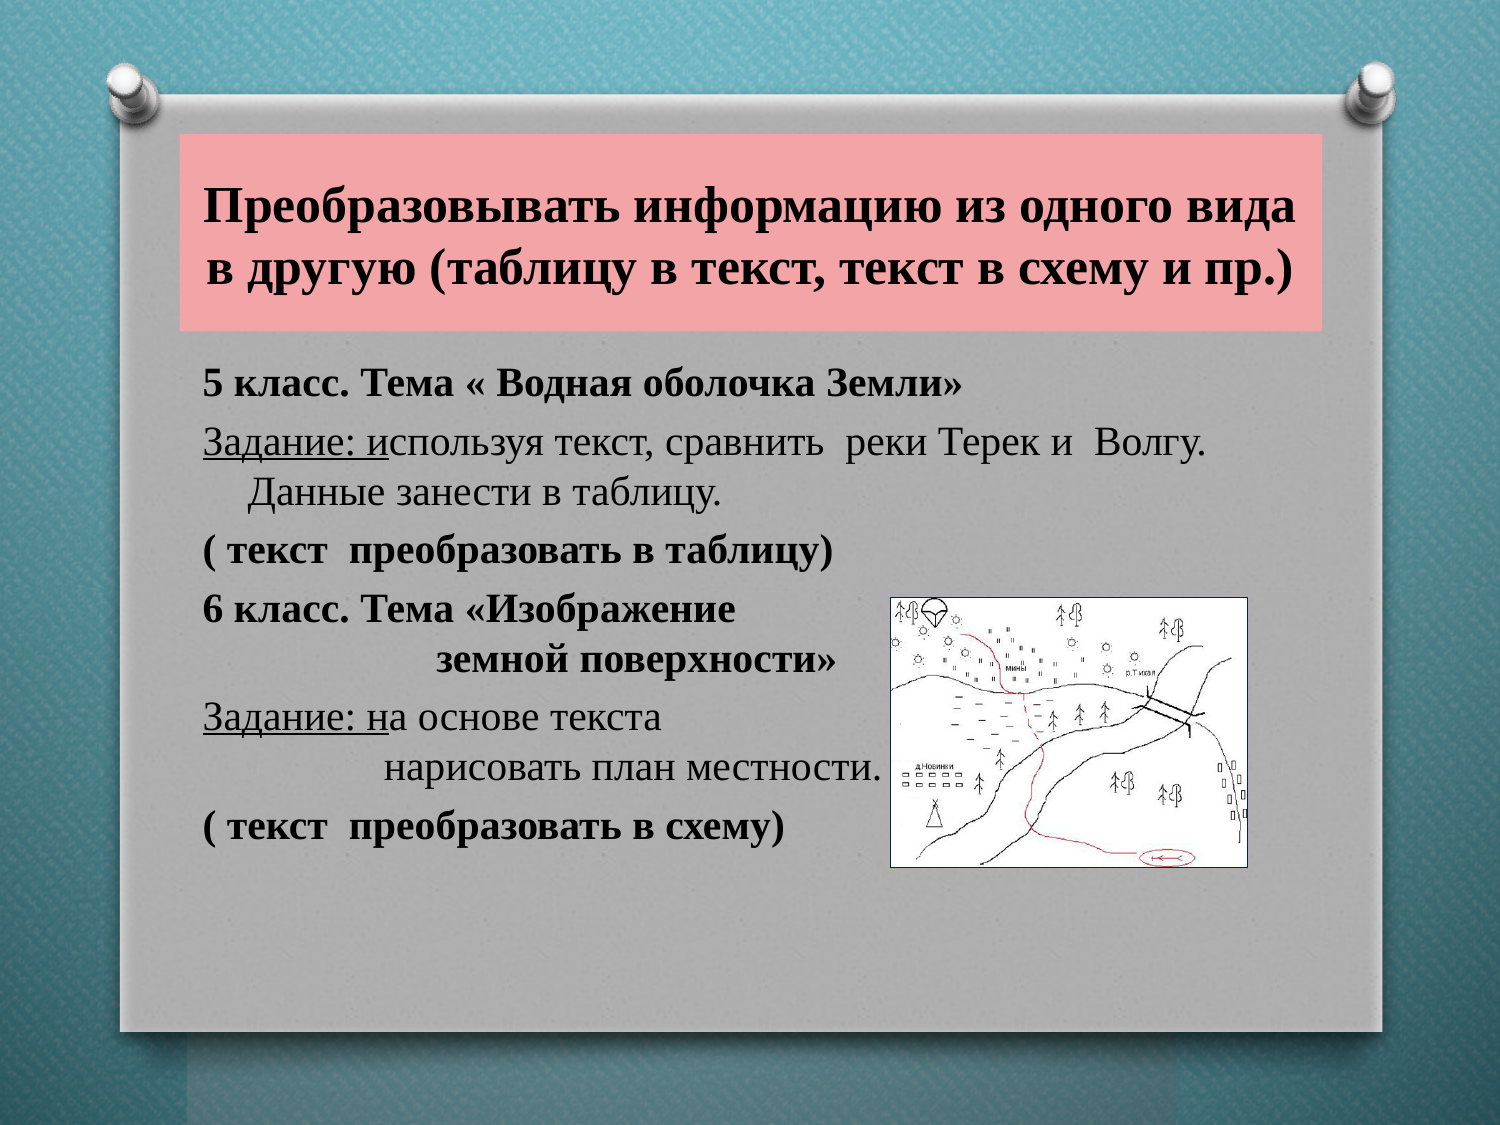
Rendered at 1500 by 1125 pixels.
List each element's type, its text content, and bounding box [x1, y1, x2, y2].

picture [75, 29, 198, 153]
picture [890, 597, 1248, 868]
title Преобразовывать информацию из одного вида в другую (таблицу в текст, текст в схему и пр.) [179, 134, 1323, 332]
list 5 класс. Тема « Водная оболочка Земли» Задание: используя текст, сравнить реки Терек и Волгу. Данные занести в таблицу. ( текст преобразовать в таблицу) 6 класс. Тема «Изображение земной поверхности» Задание: на основе текста нарисовать план местности. ( текст преобразовать в схему) [187, 347, 1325, 939]
picture [1317, 35, 1439, 156]
